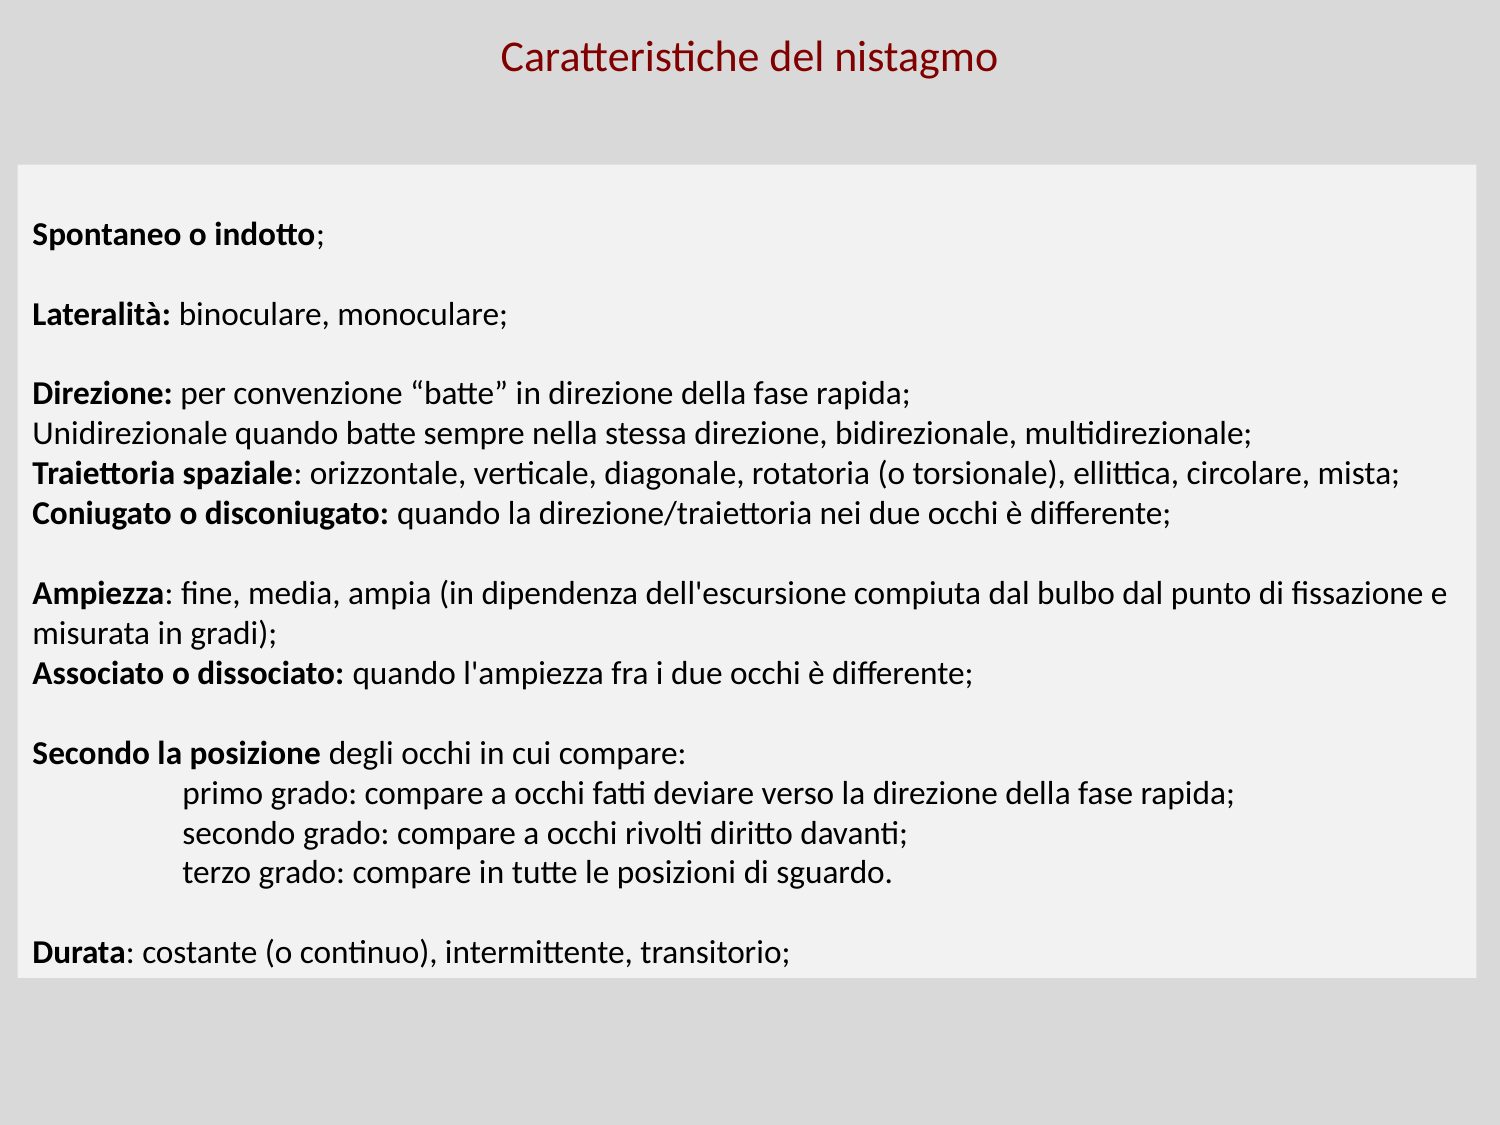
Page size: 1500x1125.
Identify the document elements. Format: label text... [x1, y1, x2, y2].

text_box Spontaneo o indotto; Lateralità: binoculare, monoculare; Direzione: per convenzione “batte” in direzione della fase rapida; Unidirezionale quando batte sempre nella stessa direzione, bidirezionale, multidirezionale; Traiettoria spaziale: orizzontale, verticale, diagonale, rotatoria (o torsionale), ellittica, circolare, mista; Coniugato o disconiugato: quando la direzione/traiettoria nei due occhi è differente; Ampiezza: fine, media, ampia (in dipendenza dell'escursione compiuta dal bulbo dal punto di fissazione e misurata in gradi); Associato o dissociato: quando l'ampiezza fra i due occhi è differente; Secondo la posizione degli occhi in cui compare: primo grado: compare a occhi fatti deviare verso la direzione della fase rapida; secondo grado: compare a occhi rivolti diritto davanti; terzo grado: compare in tutte le posizioni di sguardo. Durata: costante (o continuo), intermittente, transitorio; [17, 164, 1477, 978]
title Caratteristiche del nistagmo [75, 19, 1425, 88]
